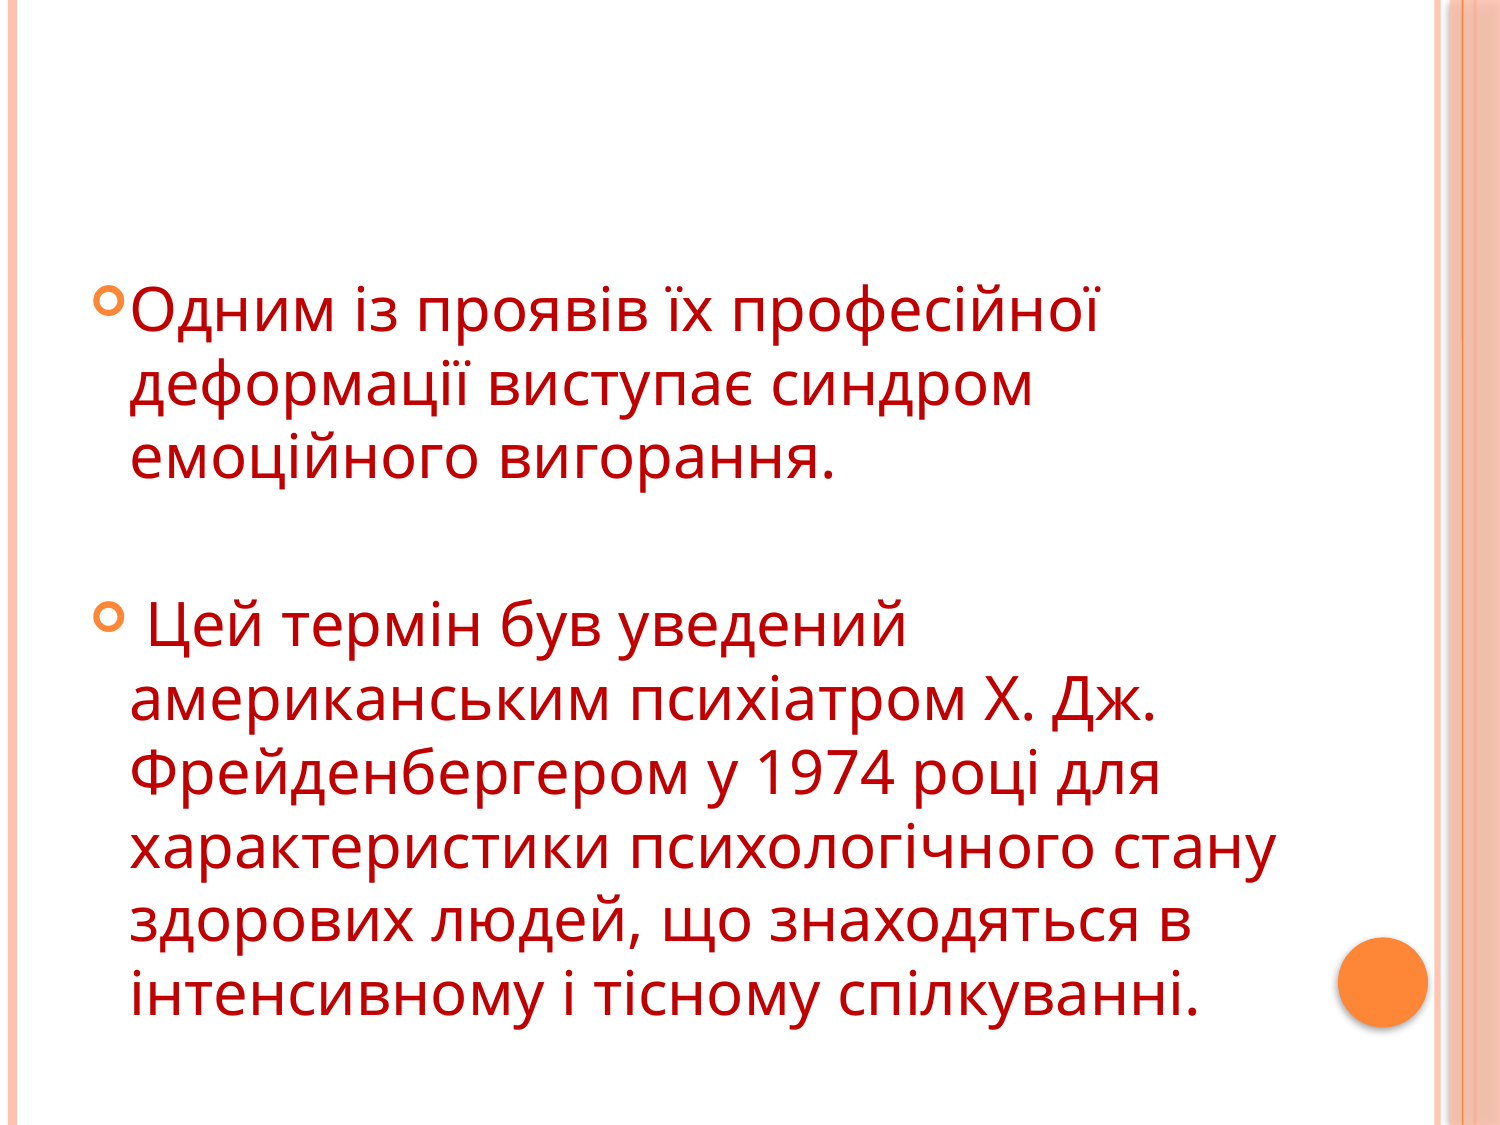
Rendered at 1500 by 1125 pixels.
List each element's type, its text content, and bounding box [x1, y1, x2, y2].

list Одним із проявів їх професійної деформації виступає синдром емоційного вигорання. Цей термін був уведений американським психіатром Х. Дж. Фрейденбергером у 1974 році для характеристики психологічного стану здорових людей, що знаходяться в інтенсивному і тісному спілкуванні. [75, 262, 1300, 1062]
